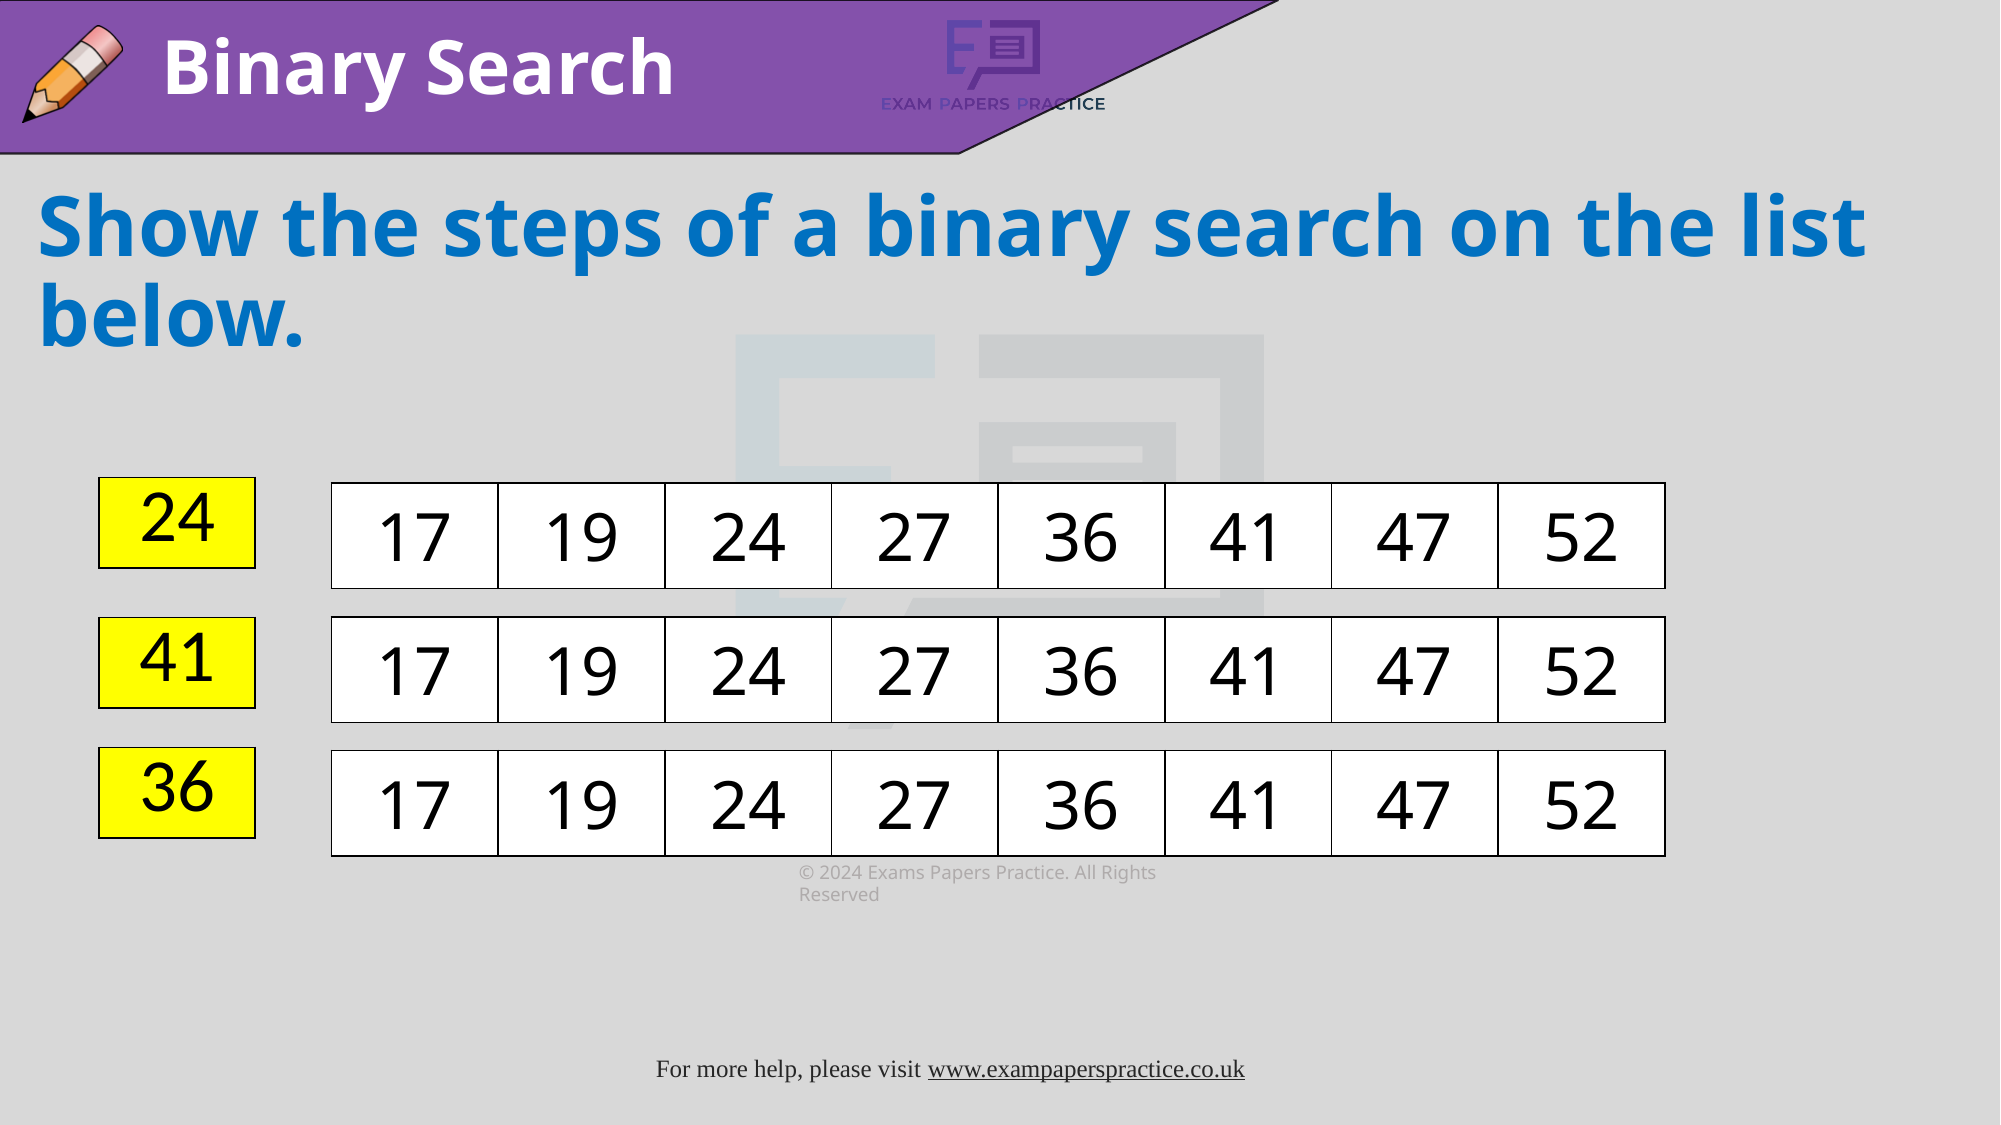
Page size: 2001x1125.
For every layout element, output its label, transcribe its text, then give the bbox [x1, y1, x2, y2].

table_header 47 [1332, 618, 1497, 722]
table_header 19 [499, 484, 664, 588]
table_header 27 [832, 484, 997, 588]
table_header 17 [332, 484, 497, 588]
table_header 52 [1499, 484, 1664, 588]
table_header 24 [666, 751, 831, 855]
table_header 47 [1332, 751, 1497, 855]
table_header 24 [666, 618, 831, 722]
table_header 17 [332, 618, 497, 722]
table_header 24 [666, 484, 831, 588]
list Show the steps of a binary search on the list below. [22, 176, 1974, 1120]
table_header 52 [1499, 618, 1664, 722]
table_header 19 [499, 751, 664, 855]
table_header 41 [1166, 618, 1331, 722]
table_header 36 [999, 751, 1164, 855]
table_header 17 [332, 751, 497, 855]
table_header 41 [1166, 751, 1331, 855]
table_header 27 [832, 618, 997, 722]
table_header 36 [999, 618, 1164, 722]
list Binary Search [146, 22, 960, 134]
table_header 19 [499, 618, 664, 722]
table_header 52 [1499, 751, 1664, 855]
table_header 41 [1166, 484, 1331, 588]
table_header 47 [1332, 484, 1497, 588]
picture [22, 25, 123, 123]
table_header 36 [100, 748, 254, 837]
table_header 27 [832, 751, 997, 855]
table_header 24 [100, 478, 254, 567]
table_header 36 [999, 484, 1164, 588]
table_header 41 [100, 618, 254, 707]
